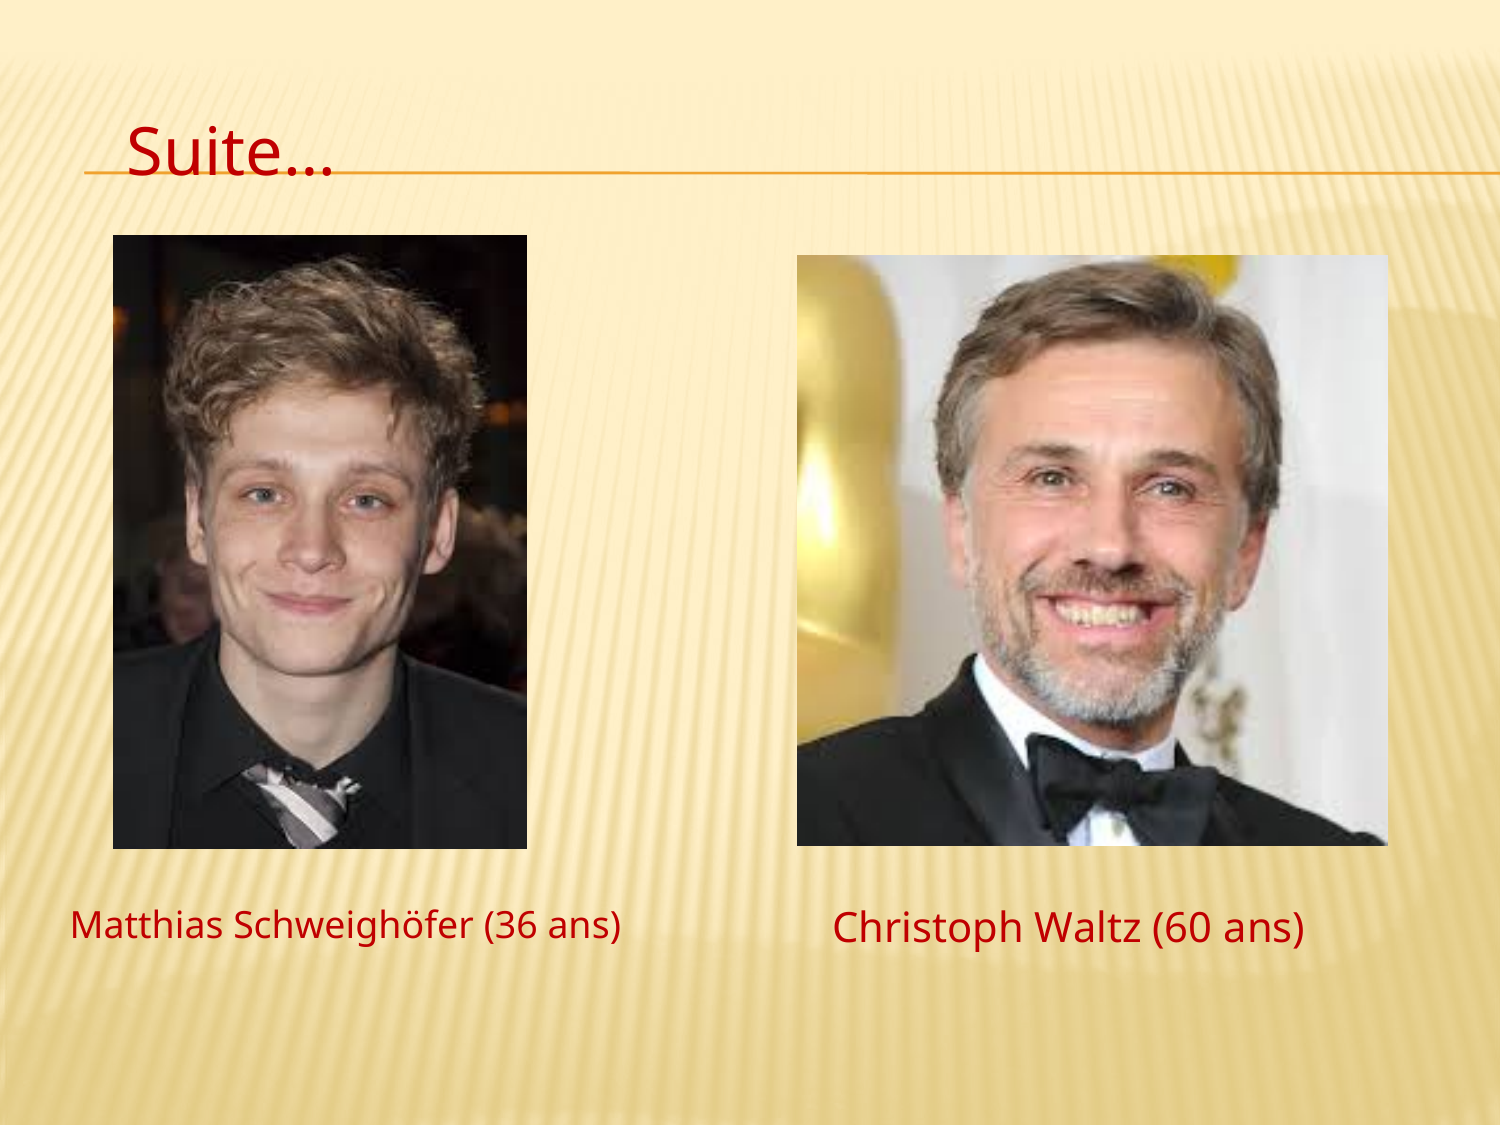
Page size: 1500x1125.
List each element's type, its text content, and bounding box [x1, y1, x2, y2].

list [112, 234, 527, 849]
text_box Suite… [112, 101, 396, 197]
text_box Christoph Waltz (60 ans) [773, 893, 1365, 958]
title [0, 0, 1500, 1125]
picture [796, 255, 1389, 847]
text_box Matthias Schweighöfer (36 ans) [54, 893, 646, 953]
